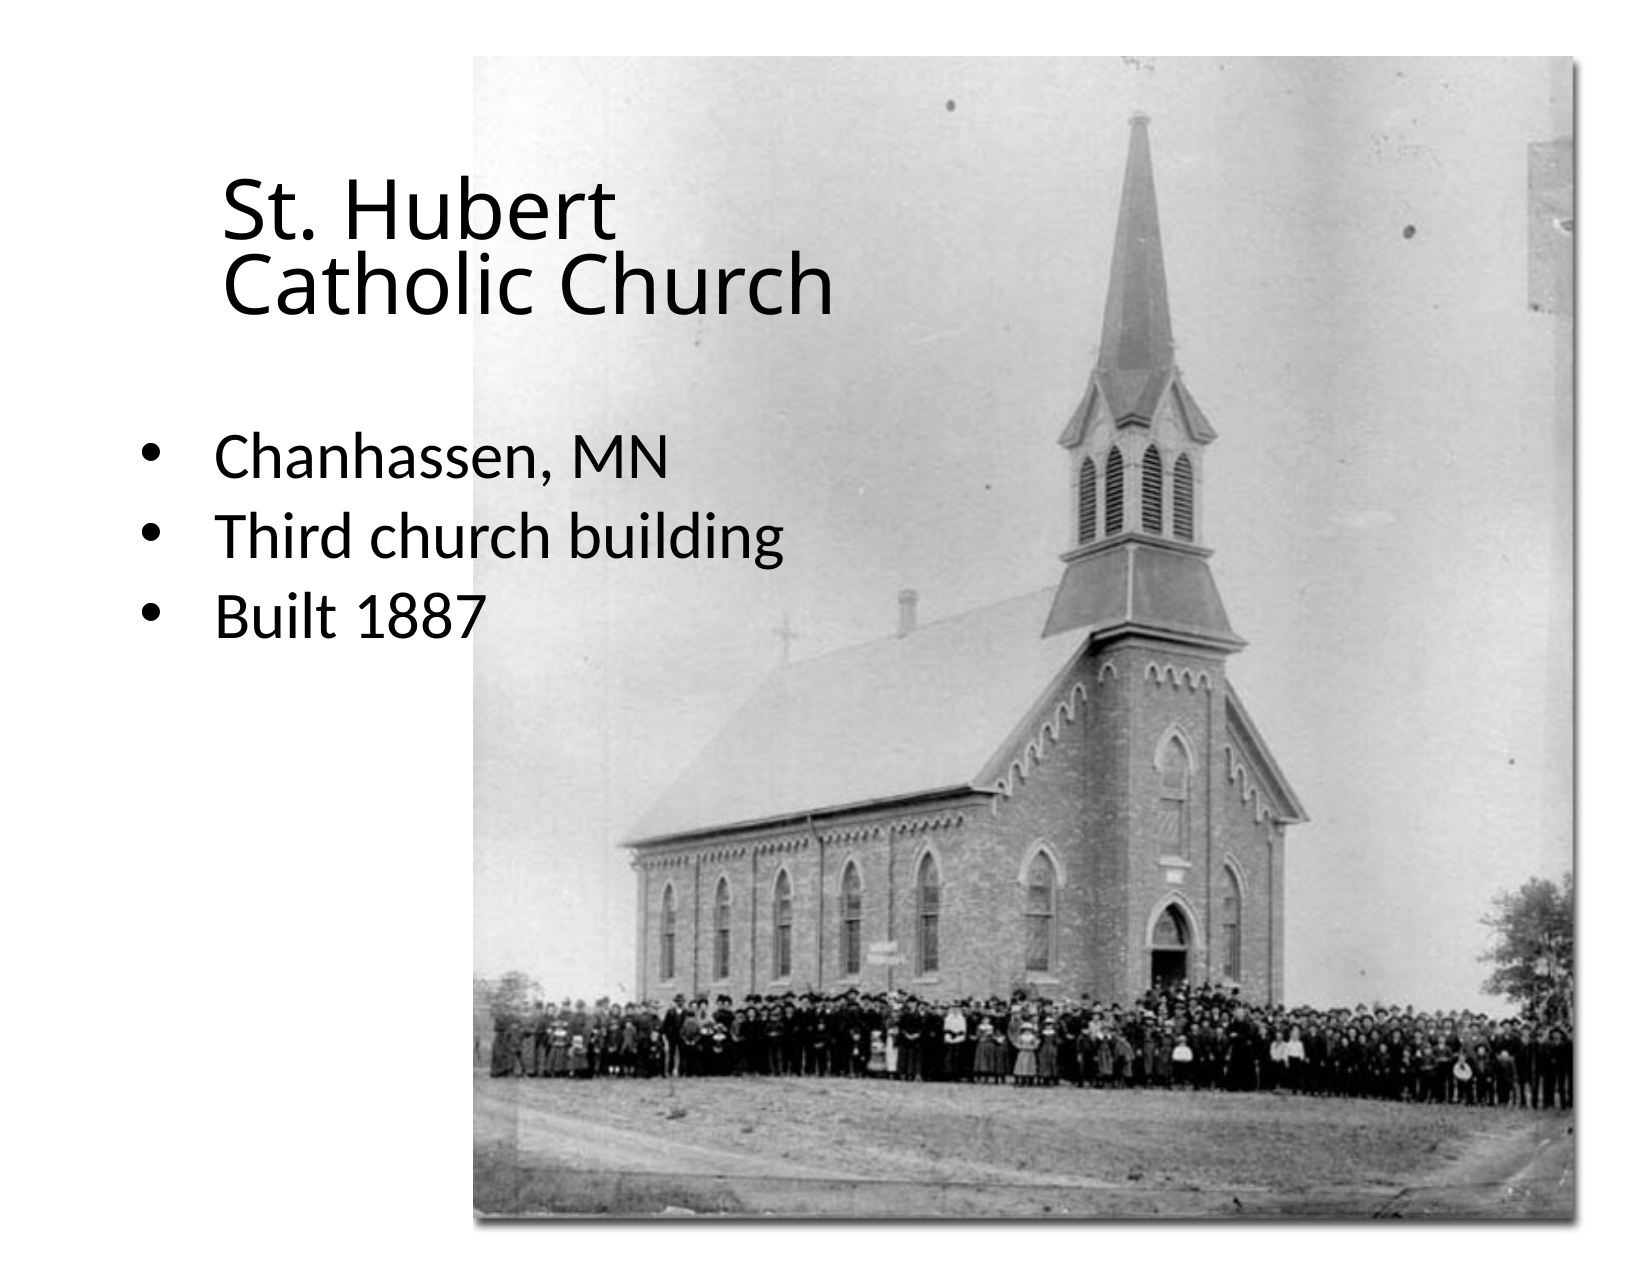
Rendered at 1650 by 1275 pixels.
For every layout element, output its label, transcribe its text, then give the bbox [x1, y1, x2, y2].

picture [473, 56, 1592, 1241]
text_box Chanhassen, MN Third church building Built 1887 [124, 404, 473, 659]
text_box St. Hubert Catholic Church [207, 173, 473, 339]
